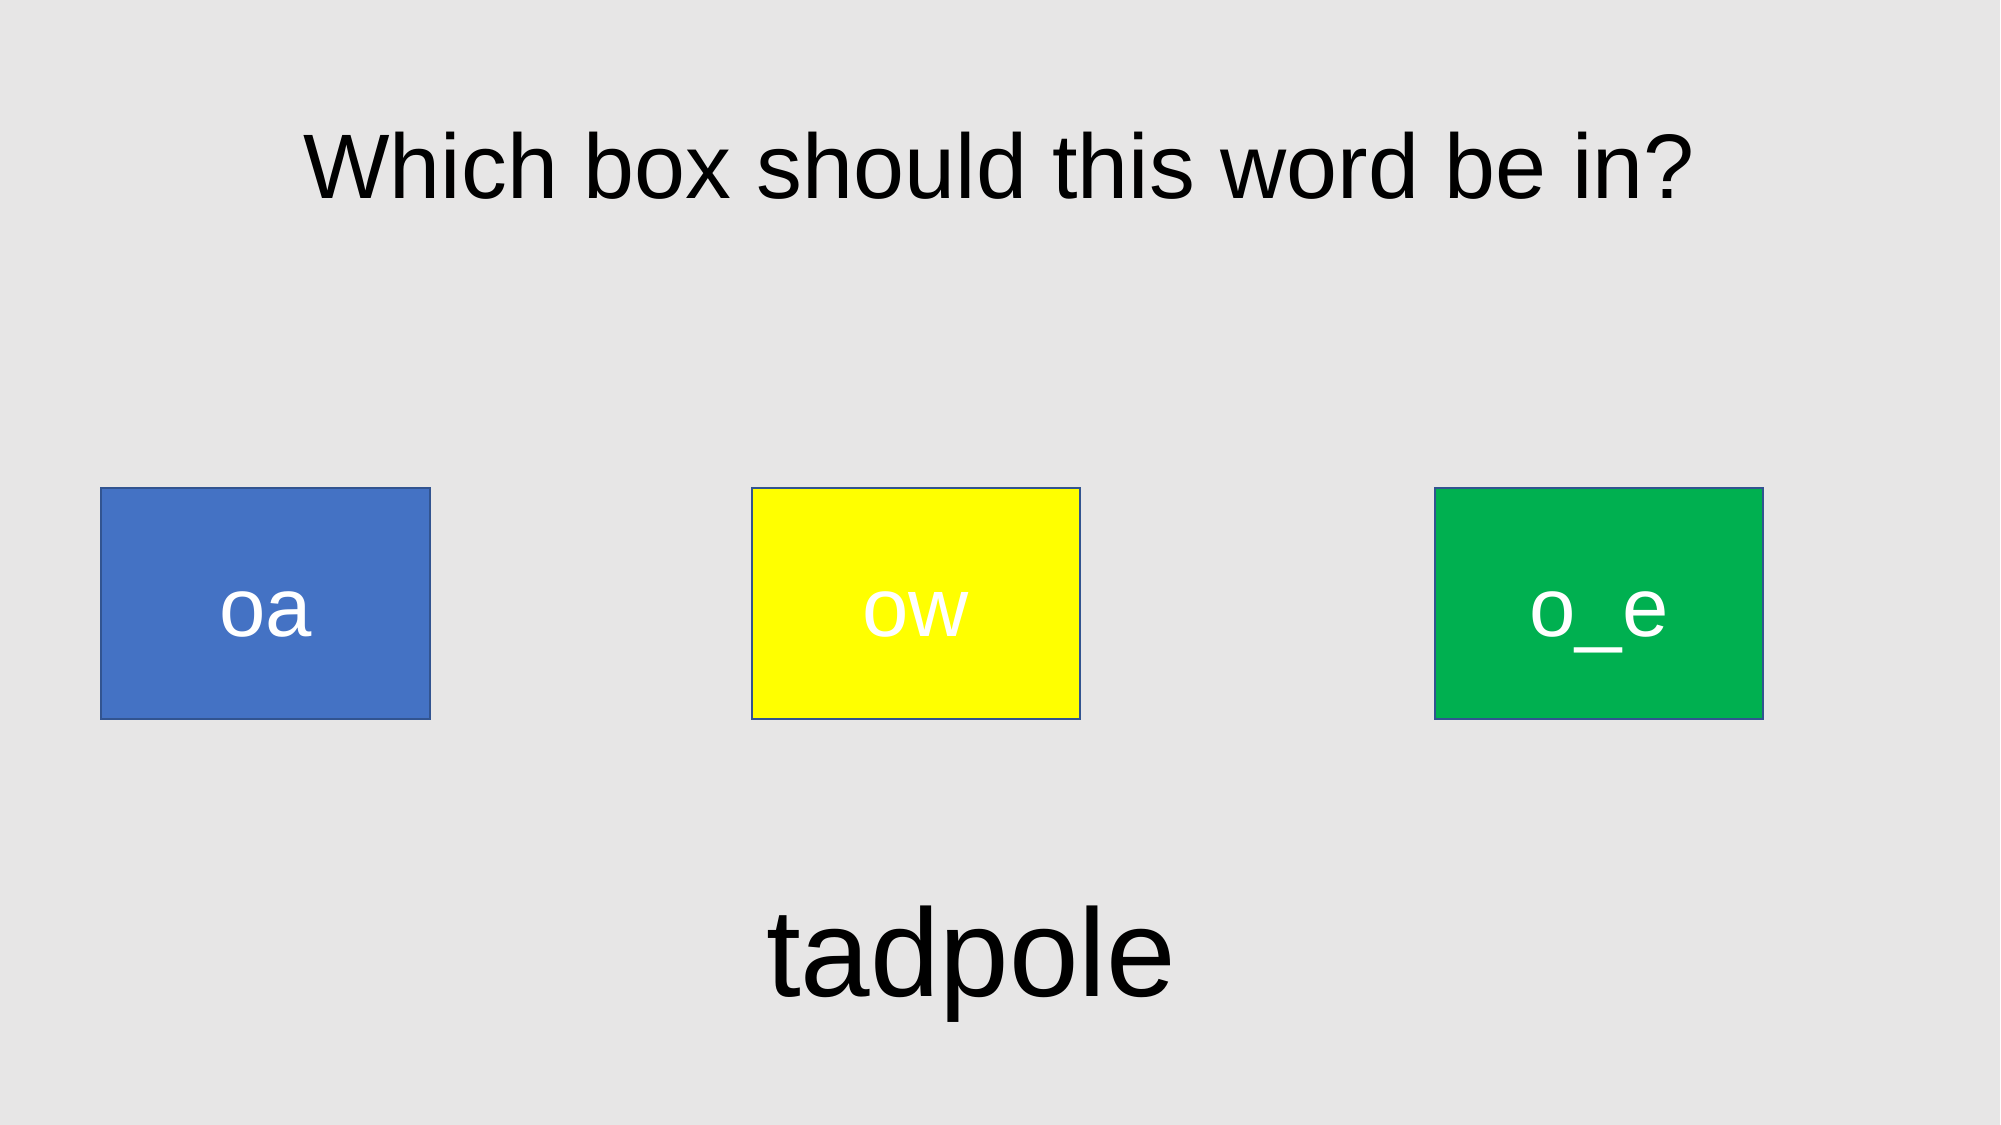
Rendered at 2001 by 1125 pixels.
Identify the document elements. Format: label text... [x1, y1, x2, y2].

text_box tadpole [751, 864, 1216, 1029]
text_box ow [751, 487, 1081, 720]
text_box oa [100, 487, 431, 720]
title Which box should this word be in? [137, 59, 1863, 278]
text_box o_e [1434, 487, 1764, 720]
